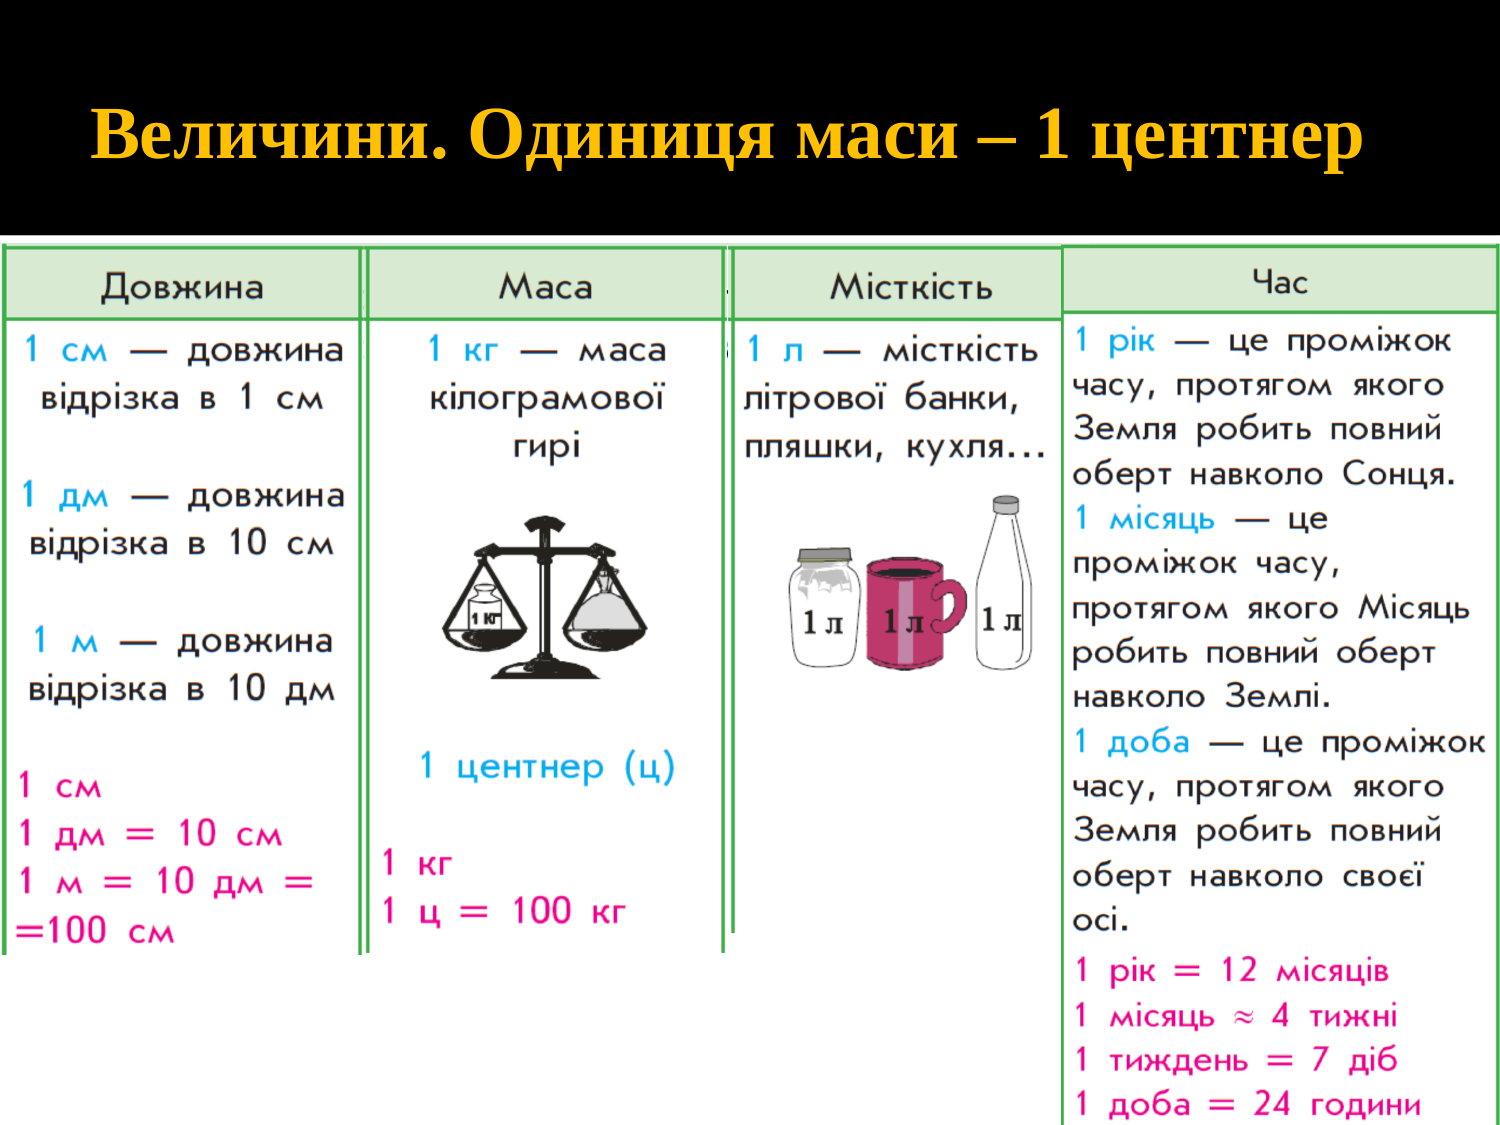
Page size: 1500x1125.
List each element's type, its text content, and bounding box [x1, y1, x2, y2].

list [64, 267, 1415, 373]
title Величини. Одиниця маси – 1 центнер [75, 25, 1425, 231]
picture [364, 245, 726, 267]
picture [0, 244, 1500, 1125]
